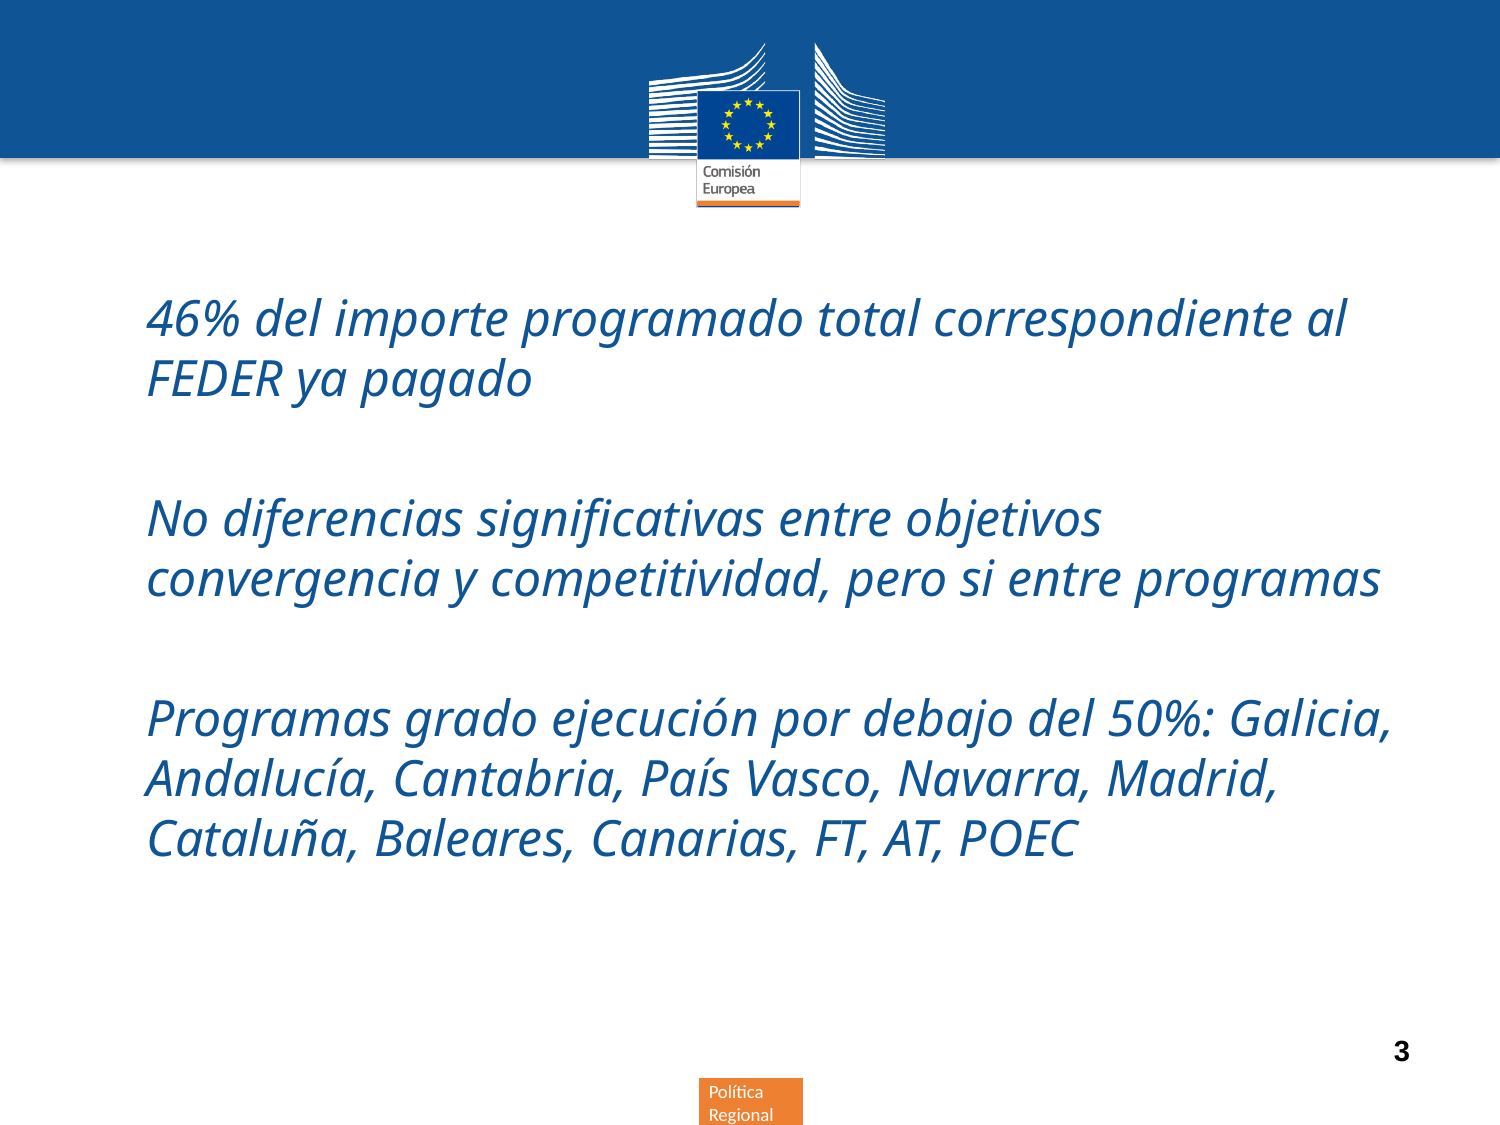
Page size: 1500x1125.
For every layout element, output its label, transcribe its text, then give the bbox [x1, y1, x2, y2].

slide_number 3 [1074, 1024, 1425, 1103]
list 46% del importe programado total correspondiente al FEDER ya pagado No diferencias significativas entre objetivos convergencia y competitividad, pero si entre programas Programas grado ejecución por debajo del 50%: Galicia, Andalucía, Cantabria, País Vasco, Navarra, Madrid, Cataluña, Baleares, Canarias, FT, AT, POEC [75, 278, 1425, 988]
picture [649, 42, 885, 208]
